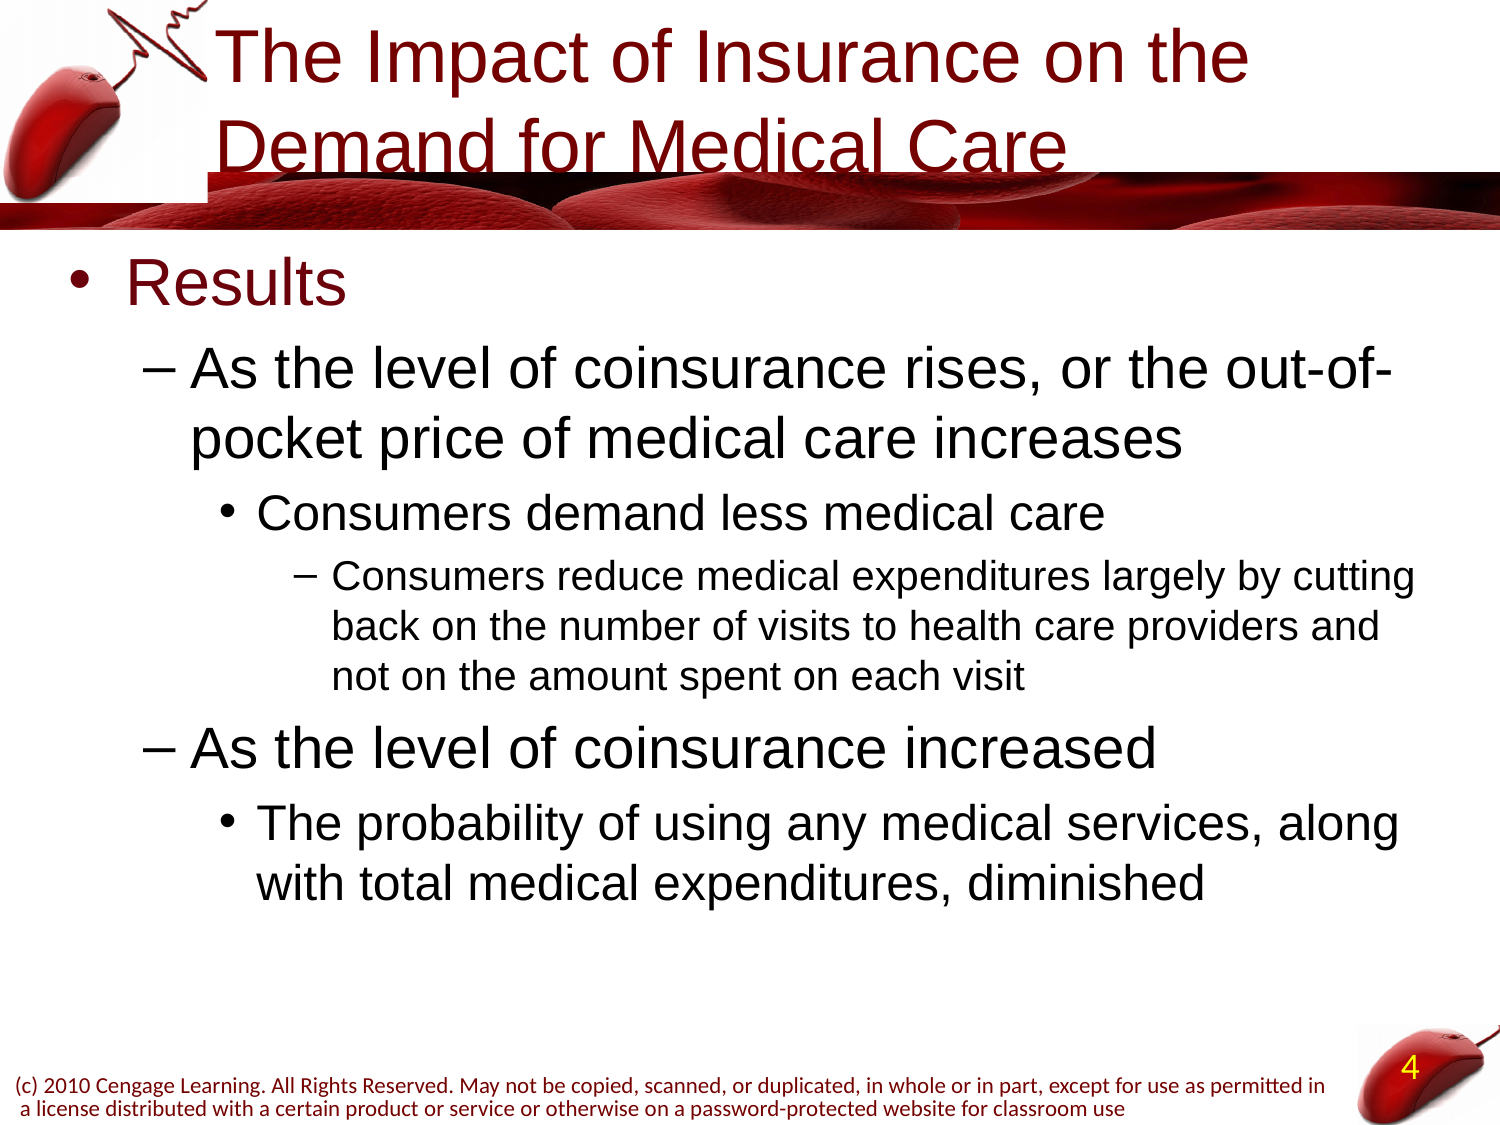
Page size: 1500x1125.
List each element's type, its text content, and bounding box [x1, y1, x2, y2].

slide_number 4 [1352, 1034, 1469, 1095]
title The Impact of Insurance on the Demand for Medical Care [200, 0, 1500, 188]
footer (c) 2010 Cengage Learning. All Rights Reserved. May not be copied, scanned, or duplicated, in whole or in part, except for use as permitted in a license distributed with a certain product or service or otherwise on a password-protected website for classroom use [0, 1062, 1348, 1123]
list Results As the level of coinsurance rises, or the out-of-pocket price of medical care increases Consumers demand less medical care Consumers reduce medical expenditures largely by cutting back on the number of visits to health care providers and not on the amount spent on each visit As the level of coinsurance increased The probability of using any medical services, along with total medical expenditures, diminished [54, 231, 1446, 1044]
